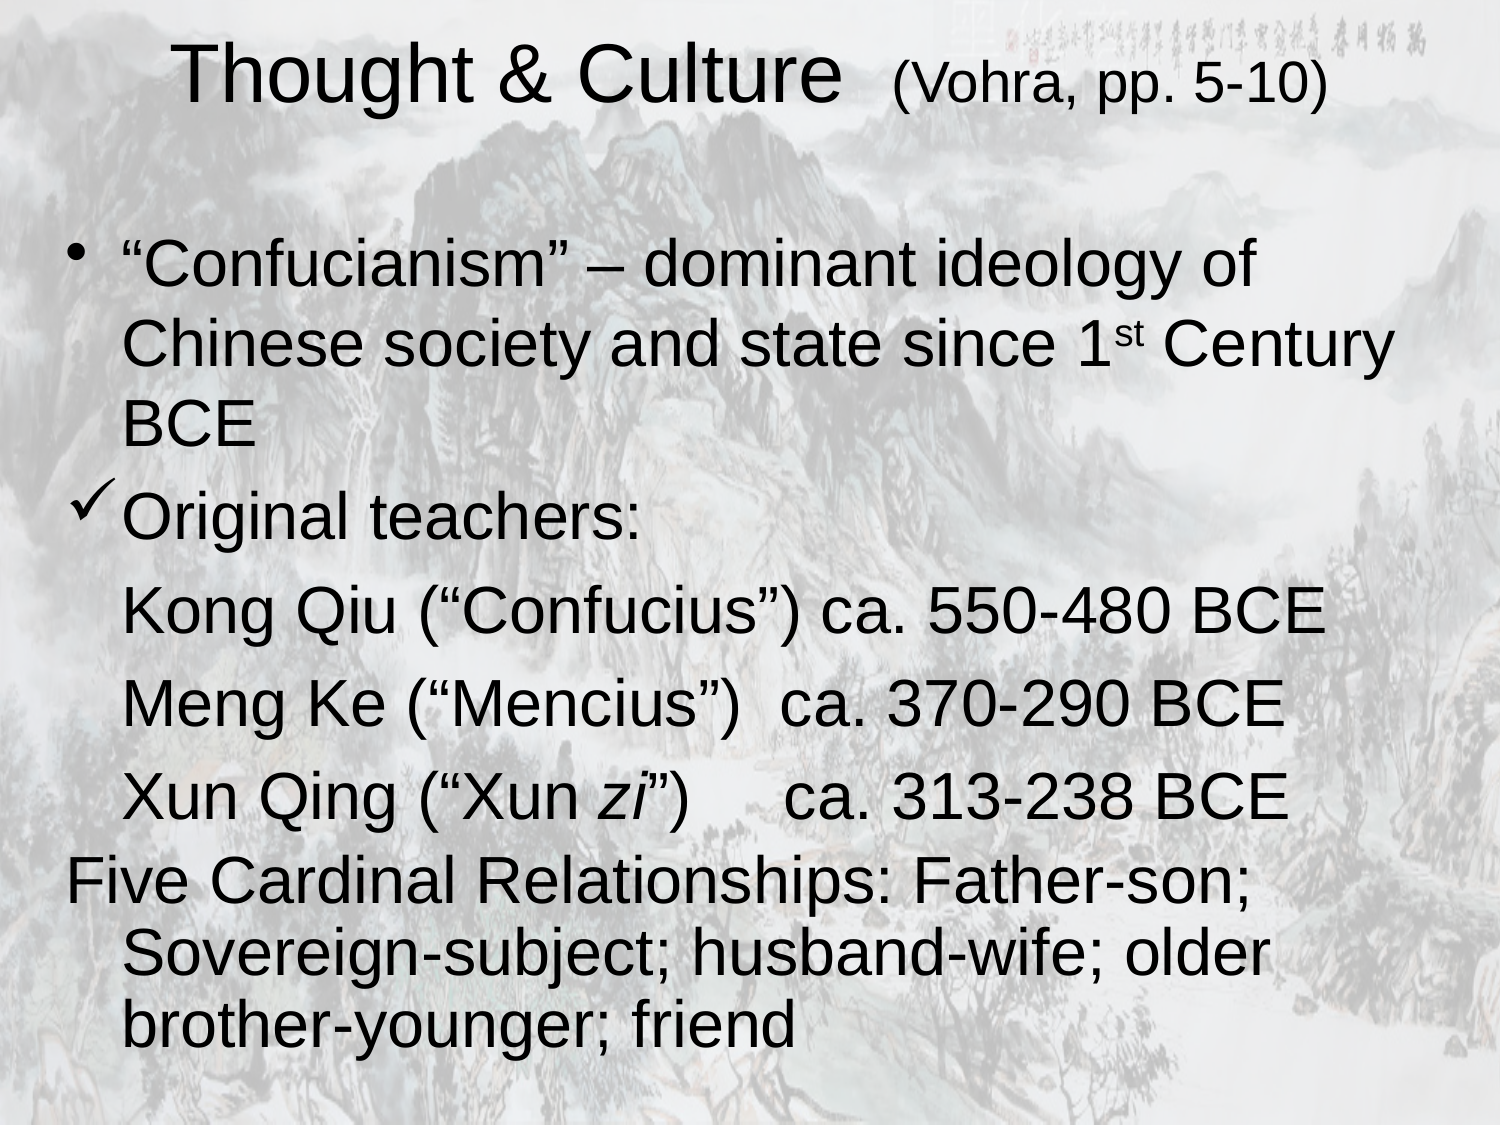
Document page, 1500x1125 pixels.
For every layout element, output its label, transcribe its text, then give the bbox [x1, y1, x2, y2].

list “Confucianism” – dominant ideology of Chinese society and state since 1st Century BCE Original teachers: Kong Qiu (“Confucius”) ca. 550-480 BCE Meng Ke (“Mencius”) ca. 370-290 BCE Xun Qing (“Xun zi”) ca. 313-238 BCE Five Cardinal Relationships: Father-son; Sovereign-subject; husband-wife; older brother-younger; friend [49, 212, 1451, 1101]
title Thought & Culture (Vohra, pp. 5-10) [74, 24, 1426, 212]
